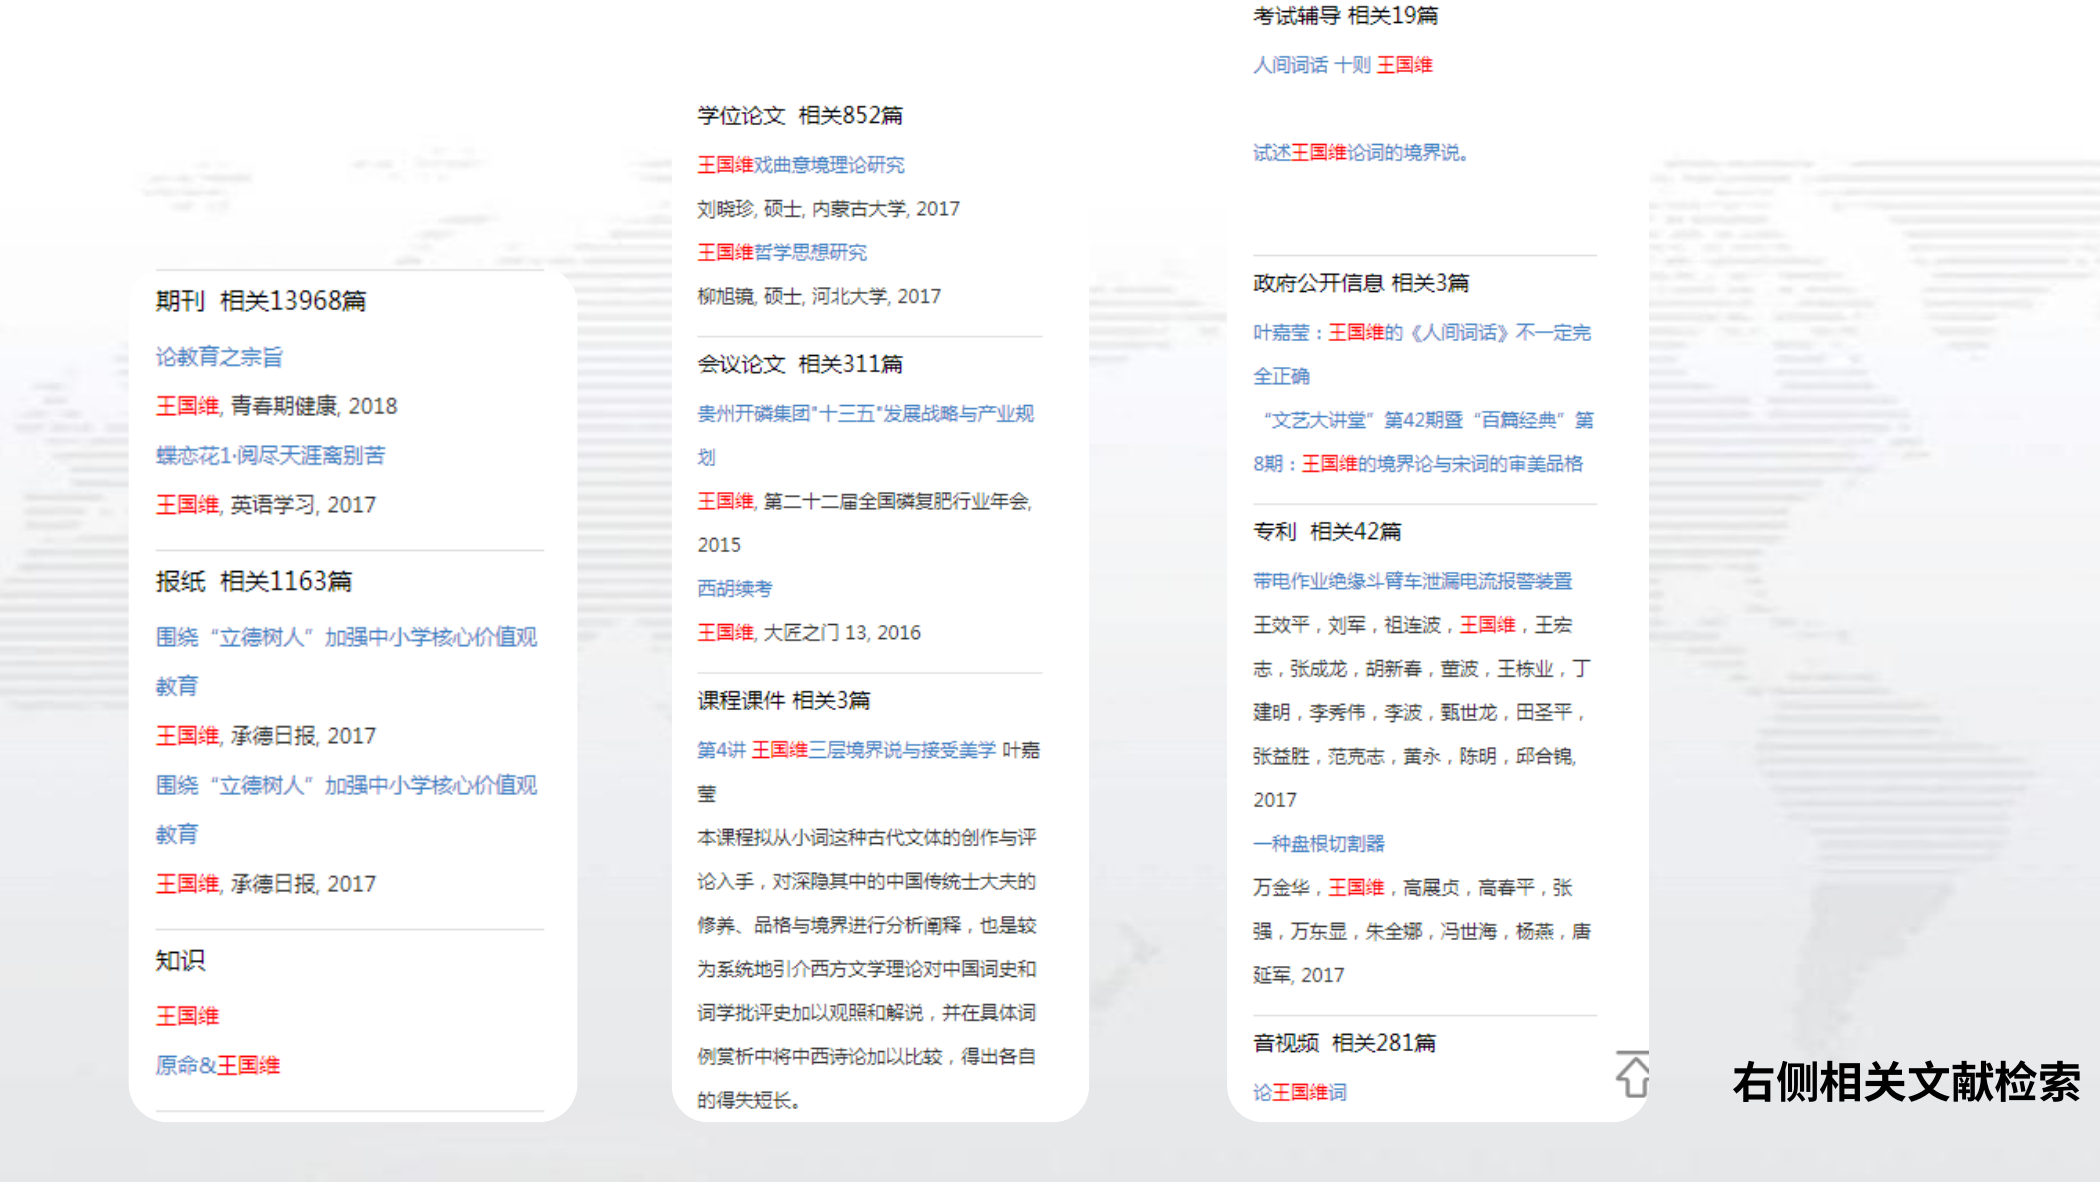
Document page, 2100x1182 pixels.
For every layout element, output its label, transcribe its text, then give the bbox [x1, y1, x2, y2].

text_box 右侧相关文献检索 [1716, 1047, 2099, 1116]
picture [0, 0, 2100, 1182]
